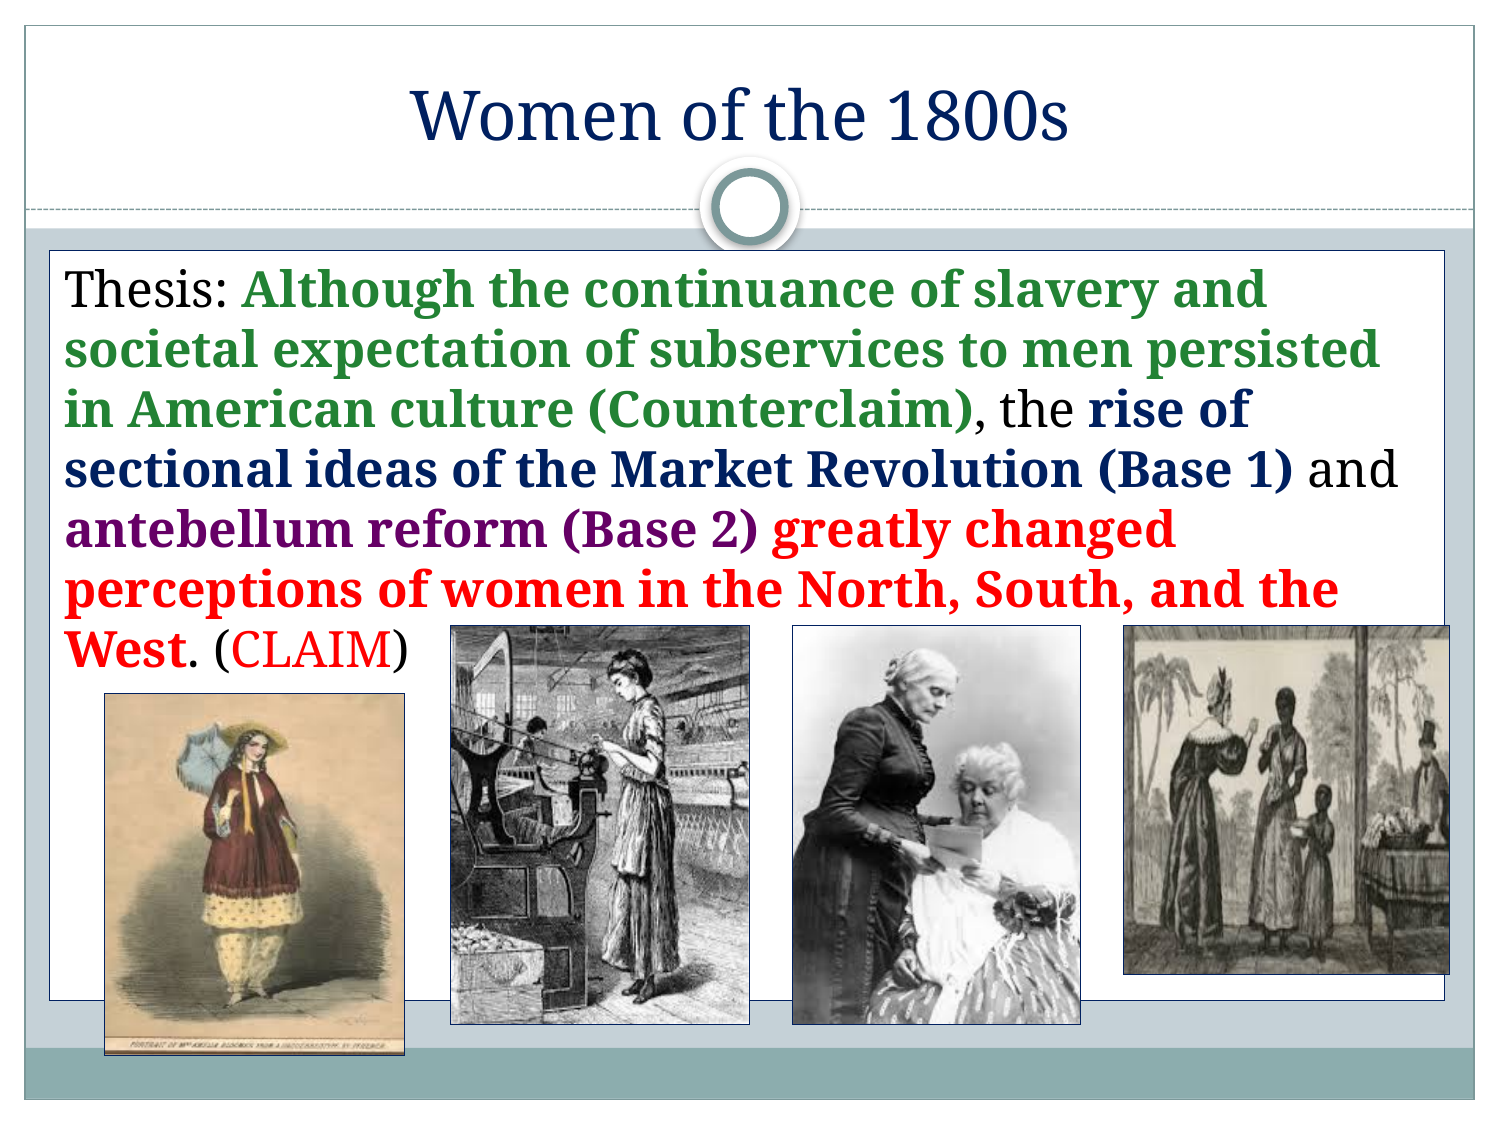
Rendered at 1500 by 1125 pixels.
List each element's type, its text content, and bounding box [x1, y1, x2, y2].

picture [450, 625, 751, 1026]
title Women of the 1800s [49, 37, 1450, 162]
list Thesis: Although the continuance of slavery and societal expectation of subservices to men persisted in American culture (Counterclaim), the rise of sectional ideas of the Market Revolution (Base 1) and antebellum reform (Base 2) greatly changed perceptions of women in the North, South, and the West. (CLAIM) [49, 250, 1445, 1001]
picture [1123, 625, 1450, 976]
picture [792, 625, 1081, 1026]
picture [104, 693, 405, 1056]
